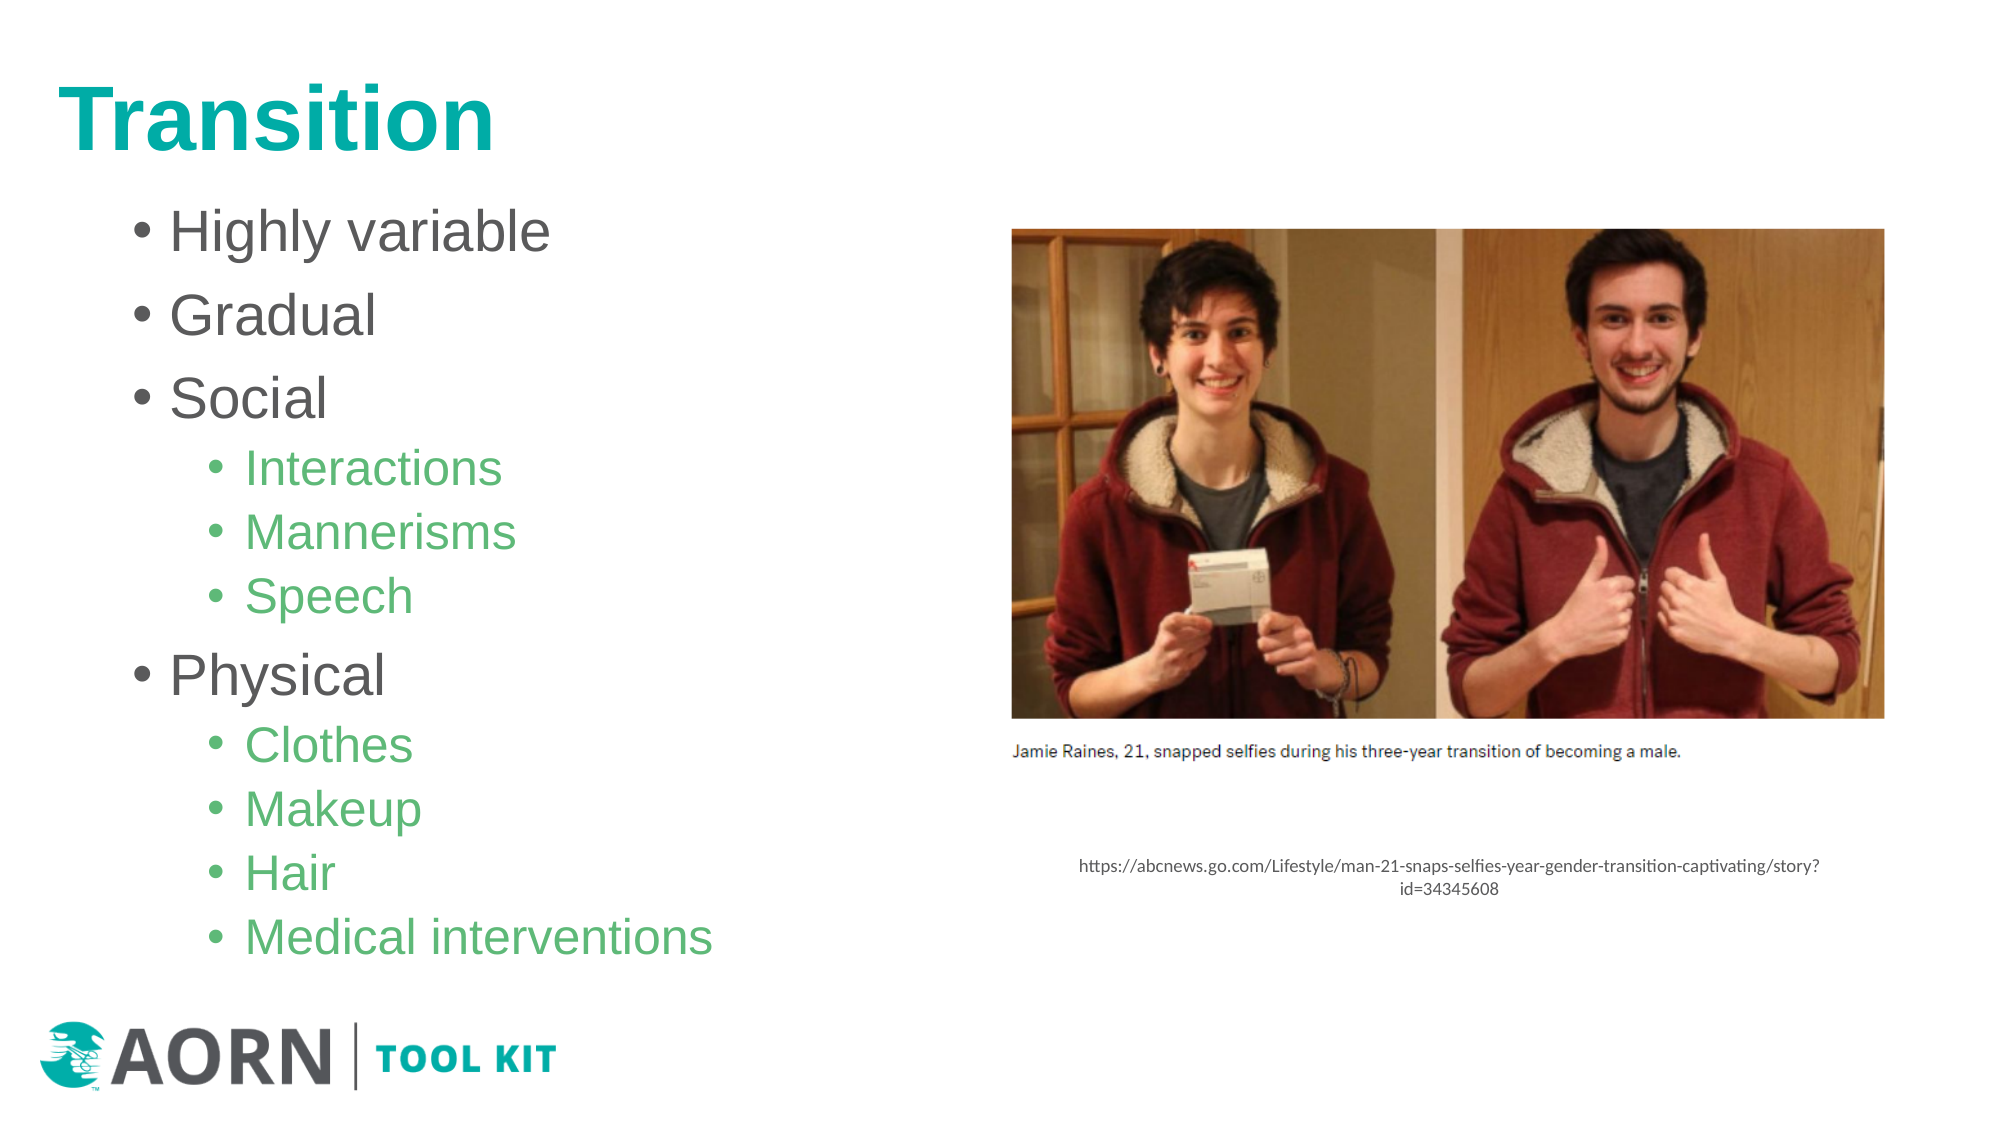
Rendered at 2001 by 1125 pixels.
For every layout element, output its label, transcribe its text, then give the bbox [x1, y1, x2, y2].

picture [39, 1003, 557, 1103]
text_box https://abcnews.go.com/Lifestyle/man-21-snaps-selfies-year-gender-transition-captivating/story?id=34345608 [1025, 846, 1874, 907]
title Transition [43, 47, 1900, 194]
list Highly variable Gradual Social Interactions Mannerisms Speech Physical Clothes Makeup Hair Medical interventions [117, 193, 1634, 979]
picture [999, 211, 1900, 779]
